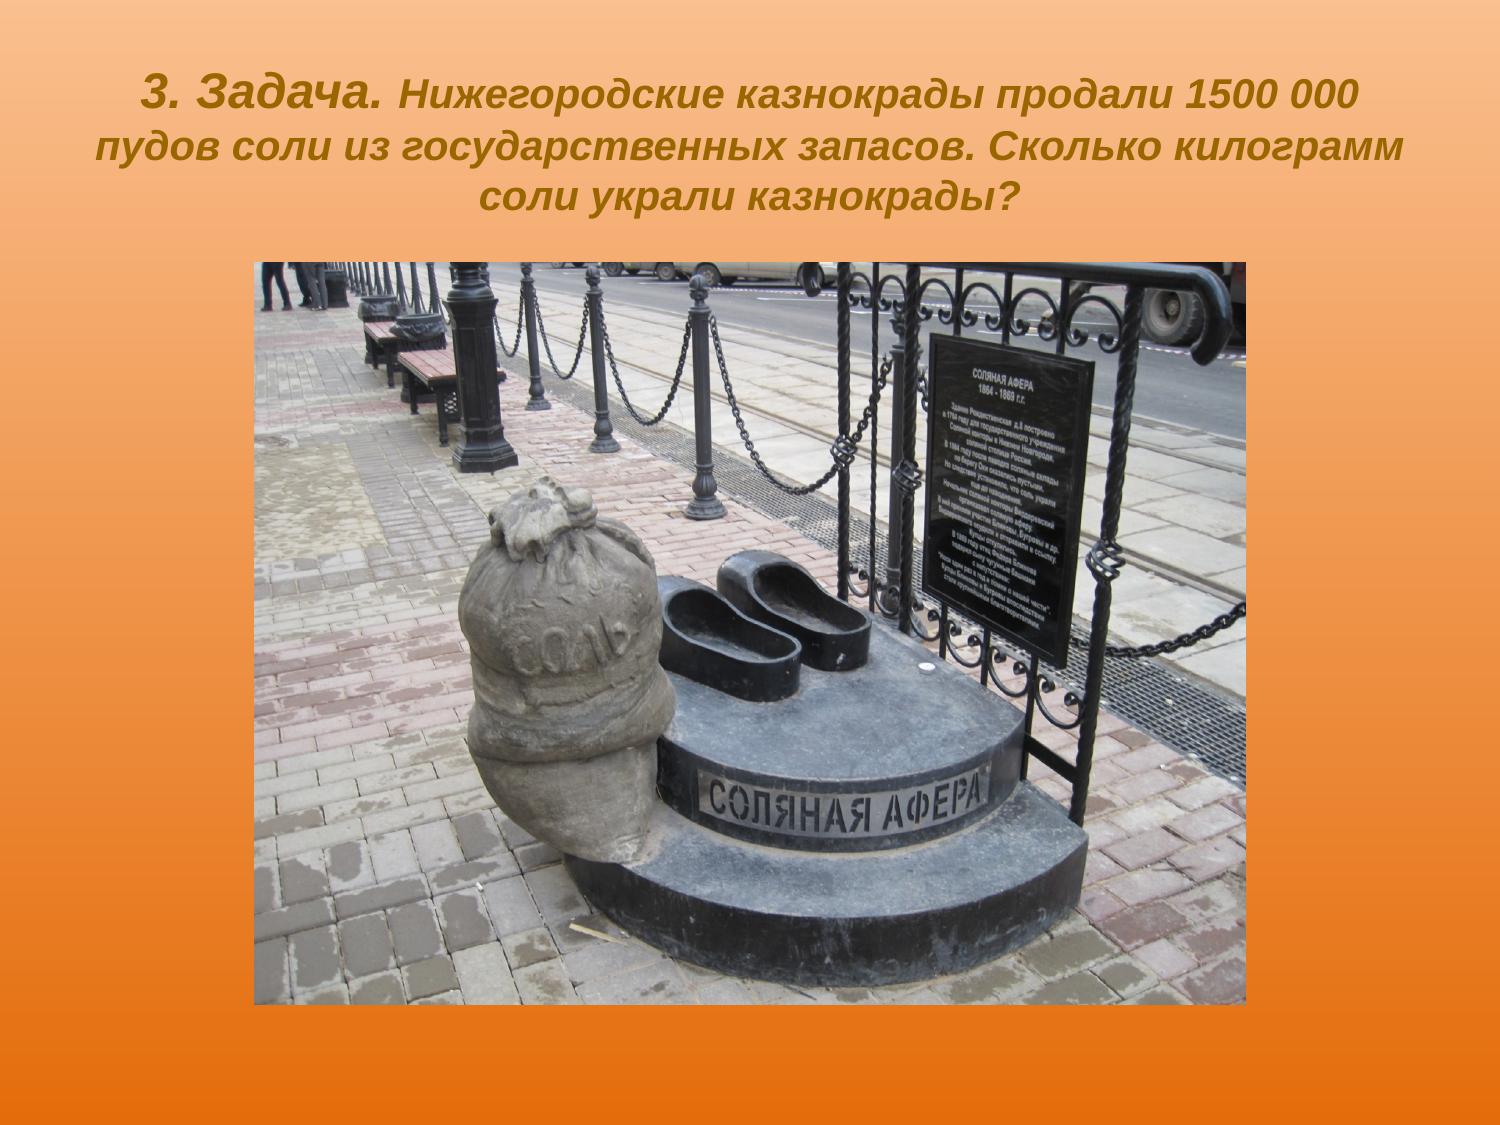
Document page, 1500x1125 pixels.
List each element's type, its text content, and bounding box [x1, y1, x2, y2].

title 3. Задача. Нижегородские казнокрады продали 1500 000 пудов соли из государственных запасов. Сколько килограмм соли украли казнокрады? [74, 44, 1426, 233]
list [254, 262, 1246, 1006]
